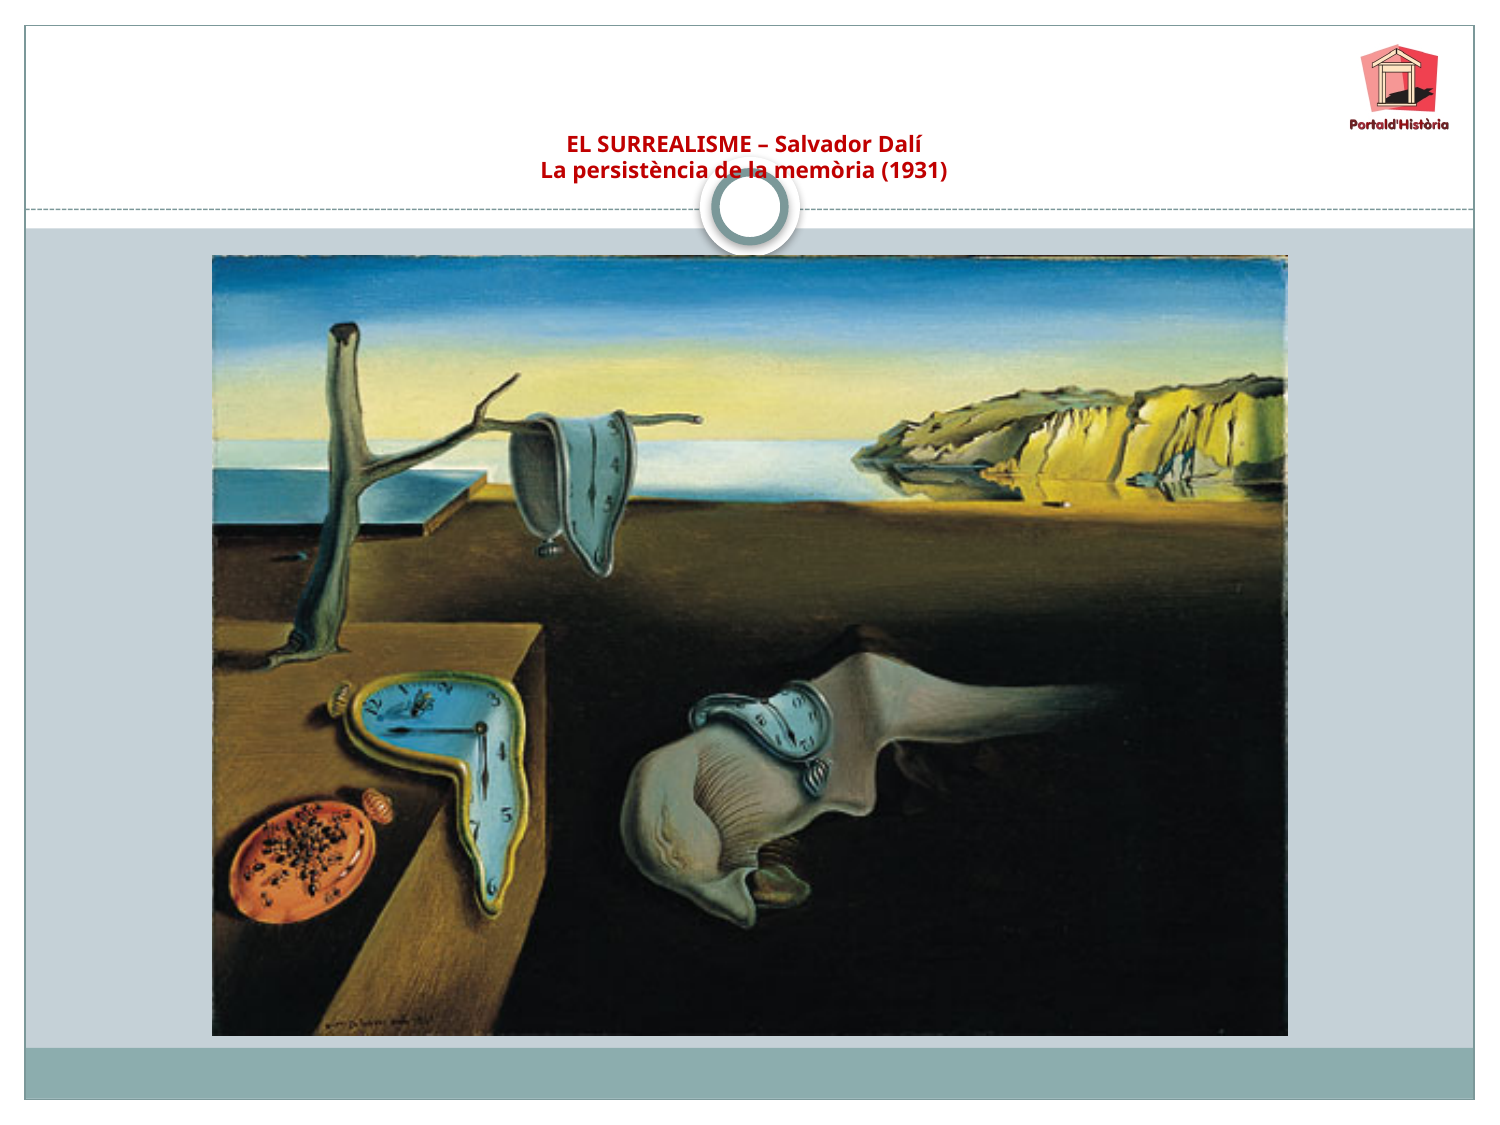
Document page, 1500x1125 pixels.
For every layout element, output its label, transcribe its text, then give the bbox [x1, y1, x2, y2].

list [212, 255, 1288, 1036]
title EL SURREALISME – Salvador Dalí La persistència de la memòria (1931) [44, 0, 1445, 202]
picture [1347, 35, 1450, 138]
